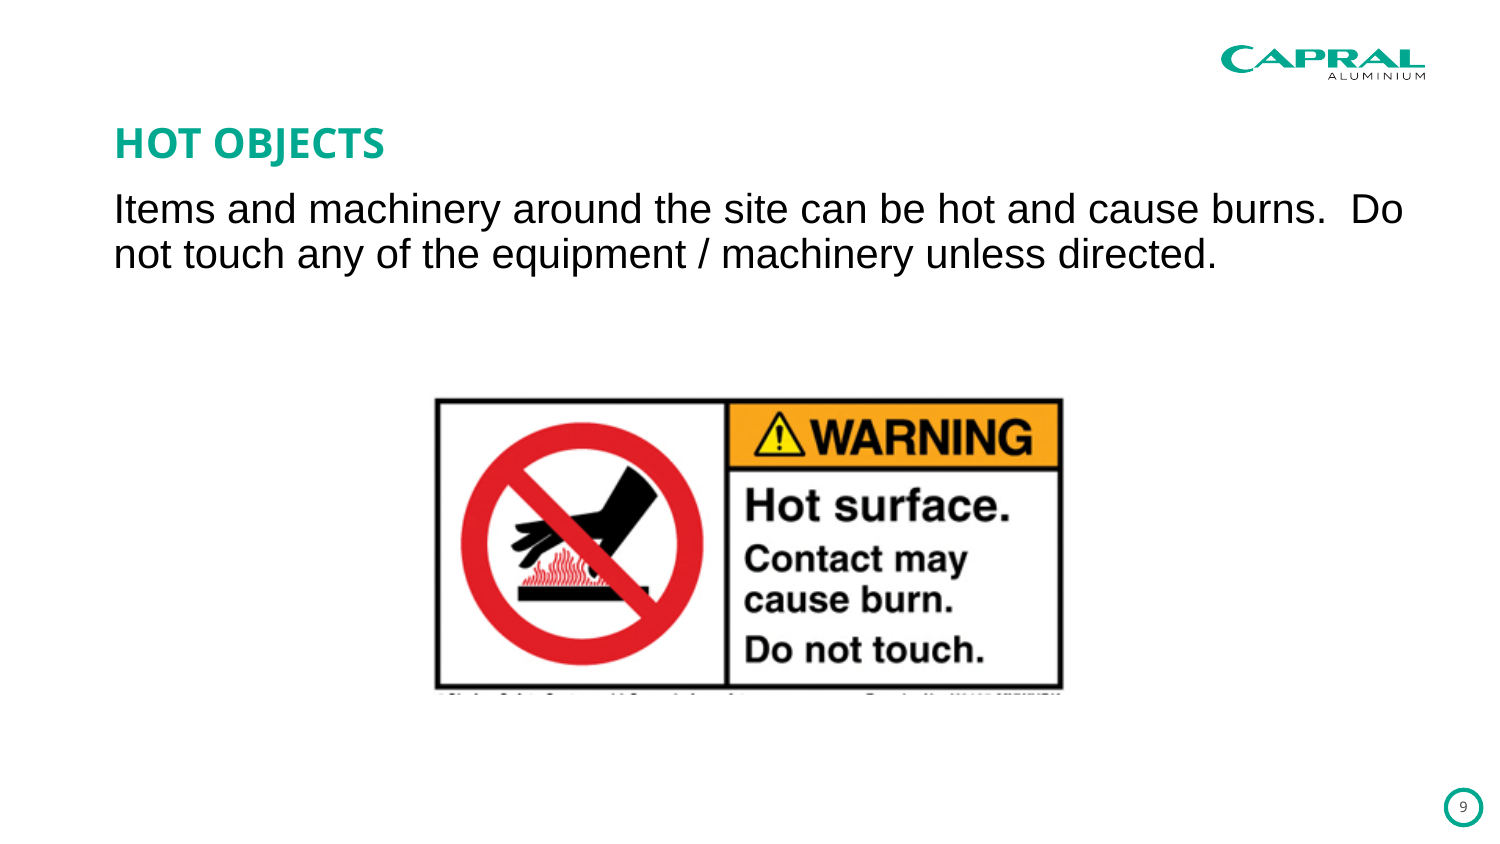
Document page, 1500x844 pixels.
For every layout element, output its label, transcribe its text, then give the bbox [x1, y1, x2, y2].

picture [1221, 45, 1425, 80]
list Items and machinery around the site can be hot and cause burns. Do not touch any of the equipment / machinery unless directed. [113, 187, 1425, 799]
picture [428, 390, 1072, 695]
title Hot objects [113, 116, 1425, 168]
slide_number 9 [1445, 798, 1482, 830]
